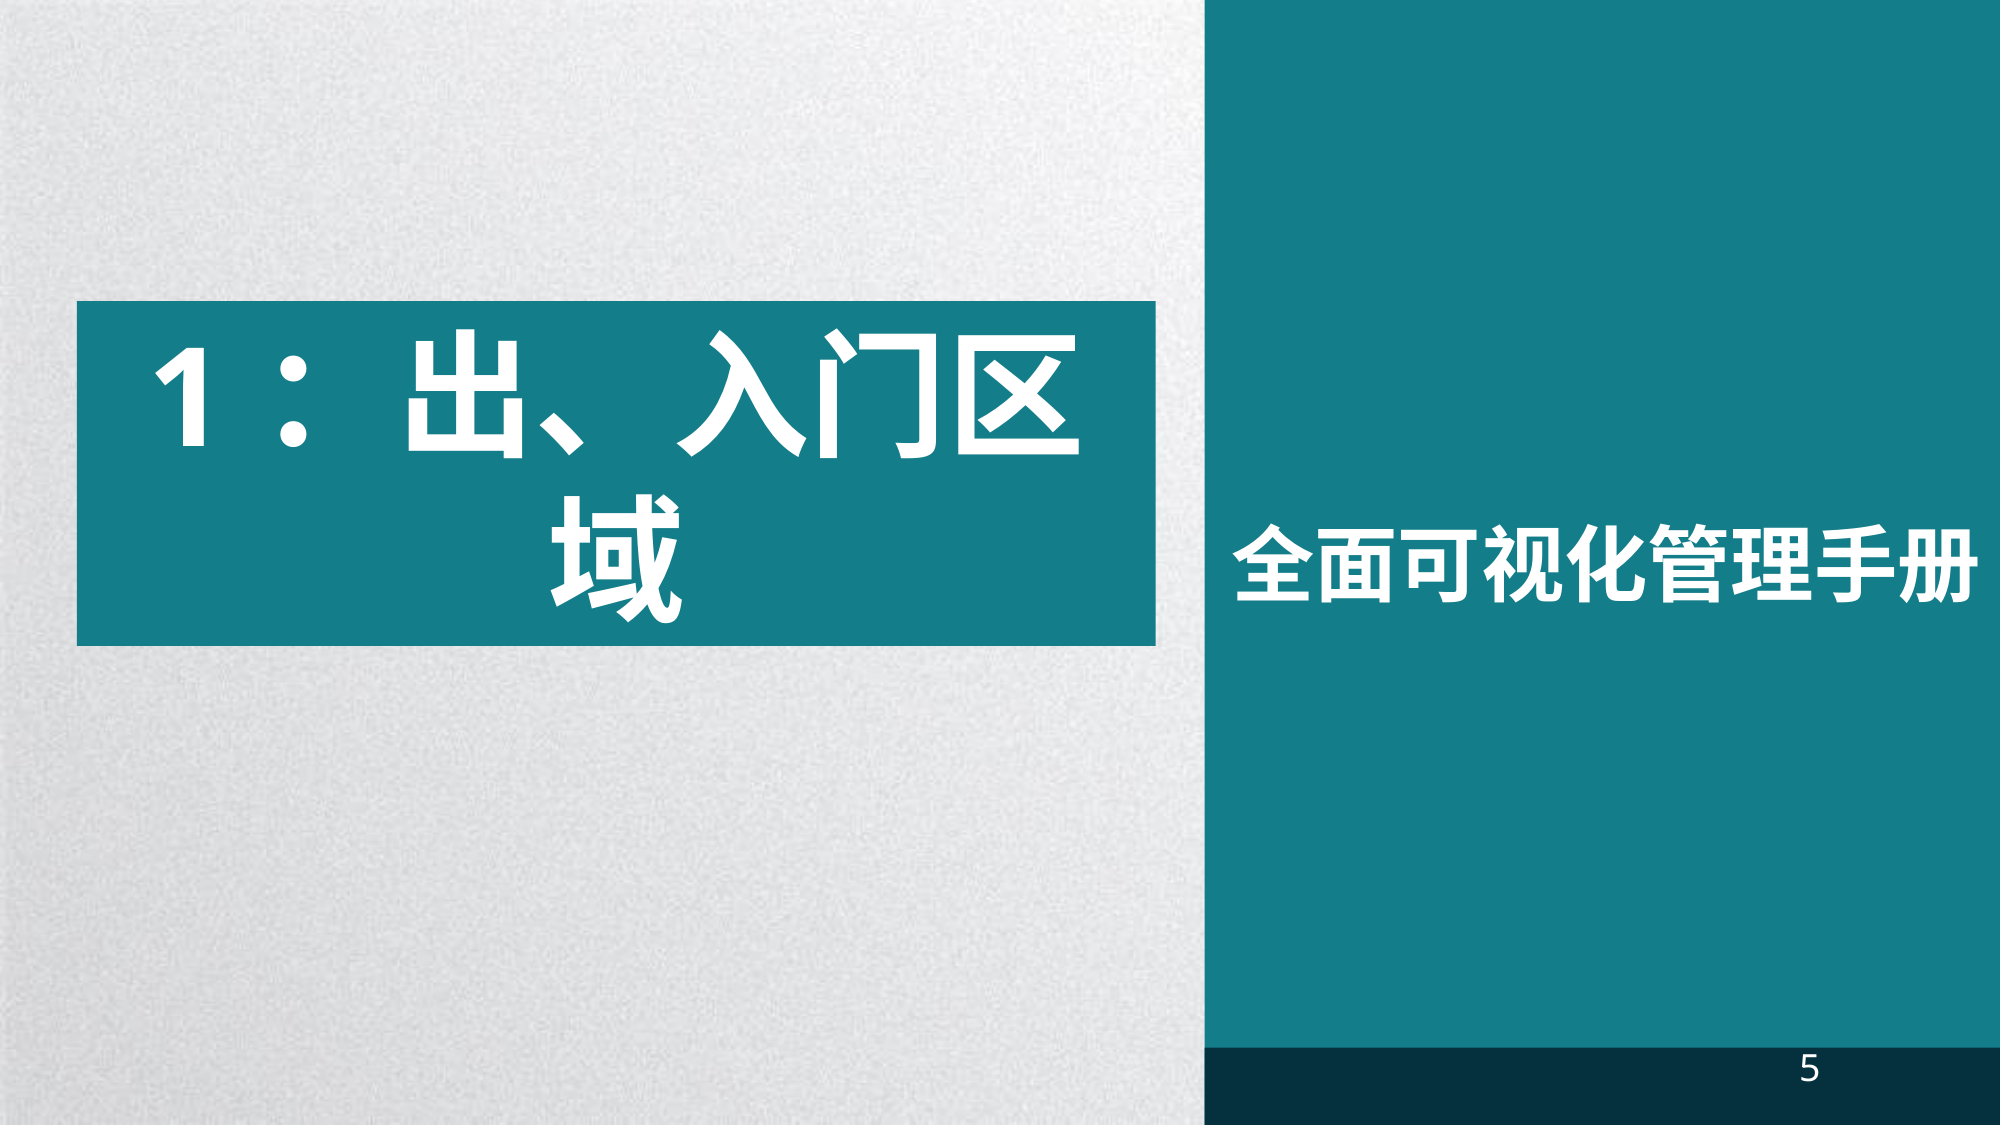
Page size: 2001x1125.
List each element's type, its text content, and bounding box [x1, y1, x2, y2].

text_box [1203, 0, 2000, 1045]
text_box 全面可视化管理手册 [1216, 504, 1996, 620]
text_box 1：出、入门区域 [76, 301, 1156, 646]
picture [0, 0, 1203, 1125]
slide_number 5 [1738, 1036, 1882, 1097]
text_box [1203, 1045, 2000, 1125]
